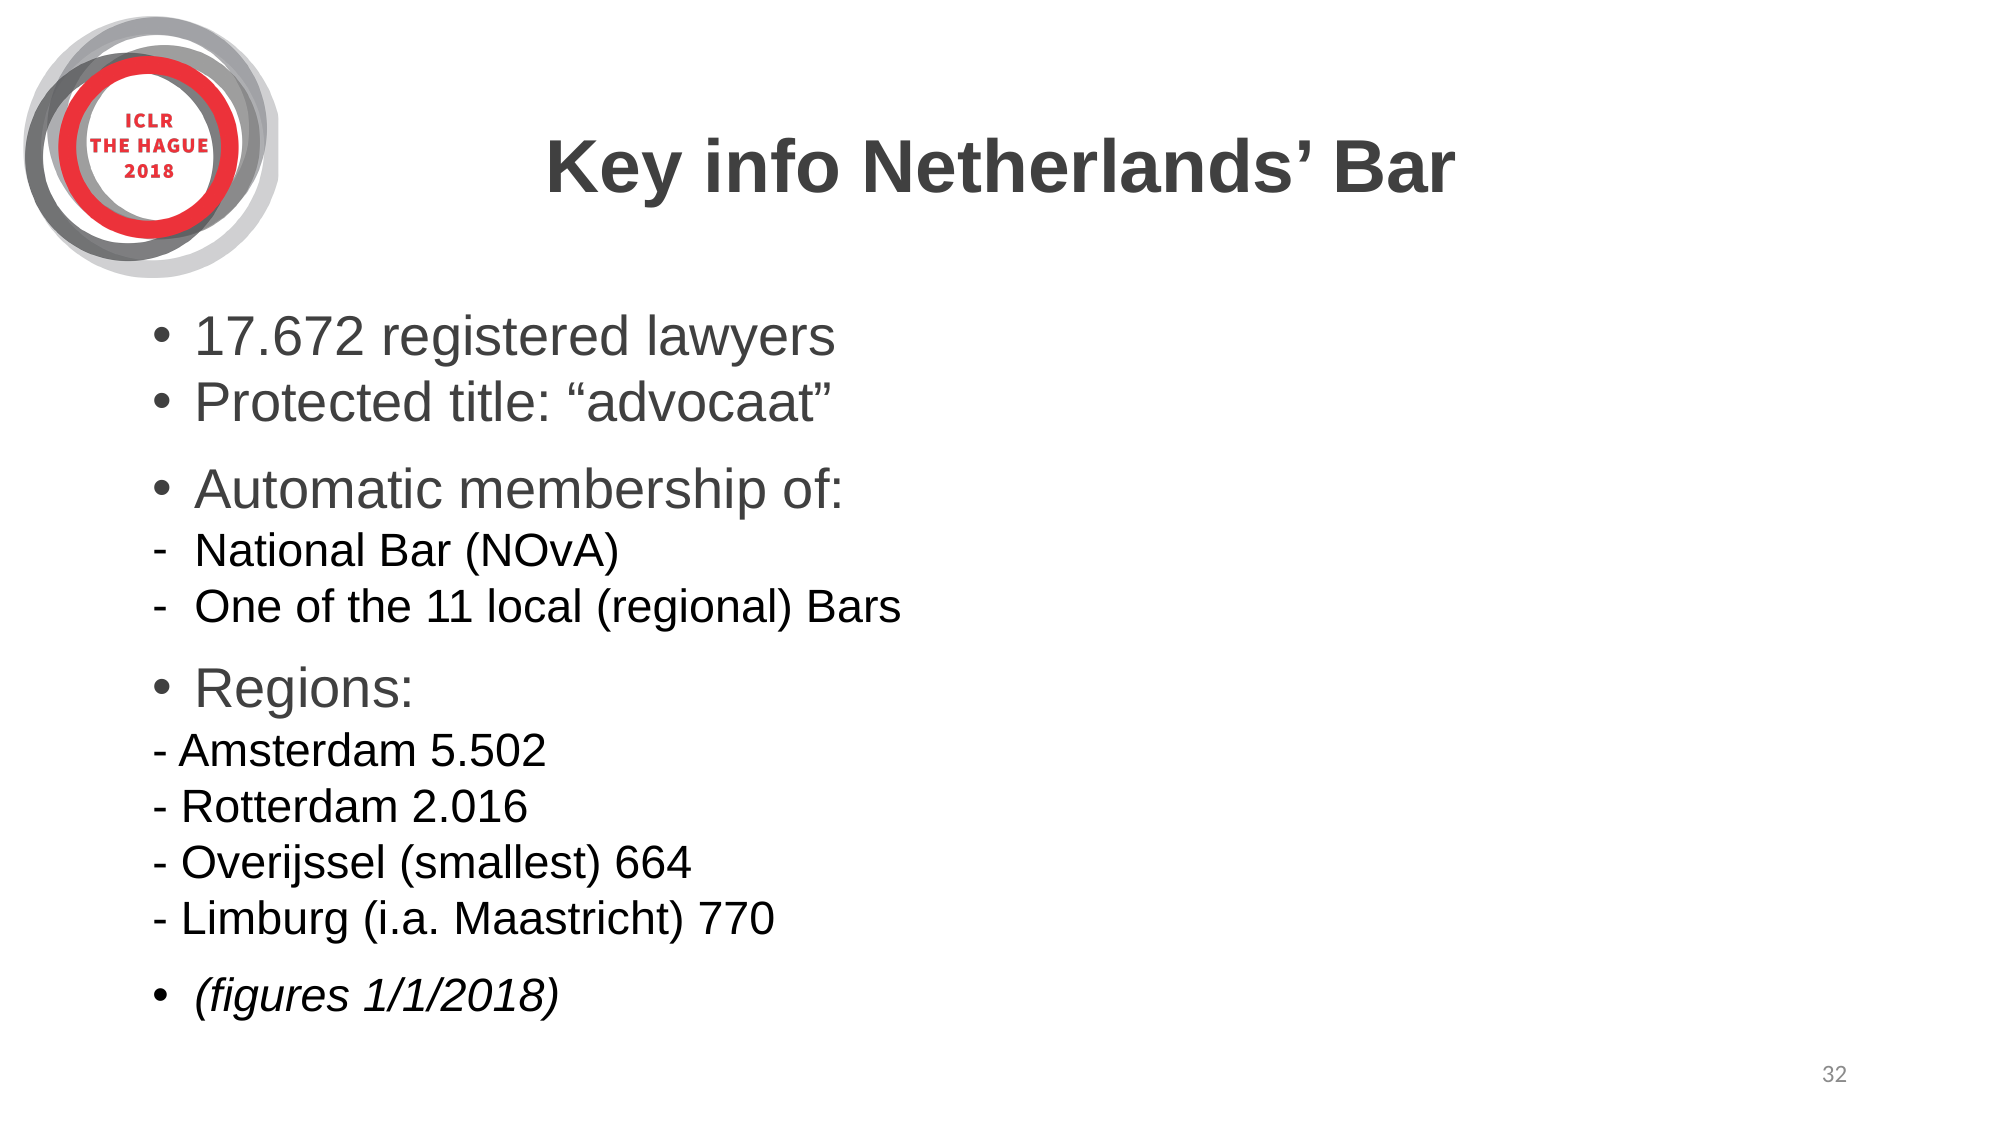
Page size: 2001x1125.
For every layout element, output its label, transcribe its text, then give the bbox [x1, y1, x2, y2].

slide_number 32 [1412, 1042, 1863, 1103]
picture [23, 16, 279, 278]
text_box Key info Netherlands’ Bar [294, 59, 1710, 278]
list 17.672 registered lawyers Protected title: “advocaat” Automatic membership of: National Bar (NOvA) One of the 11 local (regional) Bars Regions: - Amsterdam 5.502 - Rotterdam 2.016 - Overijssel (smallest) 664 - Limburg (i.a. Maastricht) 770 (figures 1/1/2018) [137, 299, 1863, 1043]
